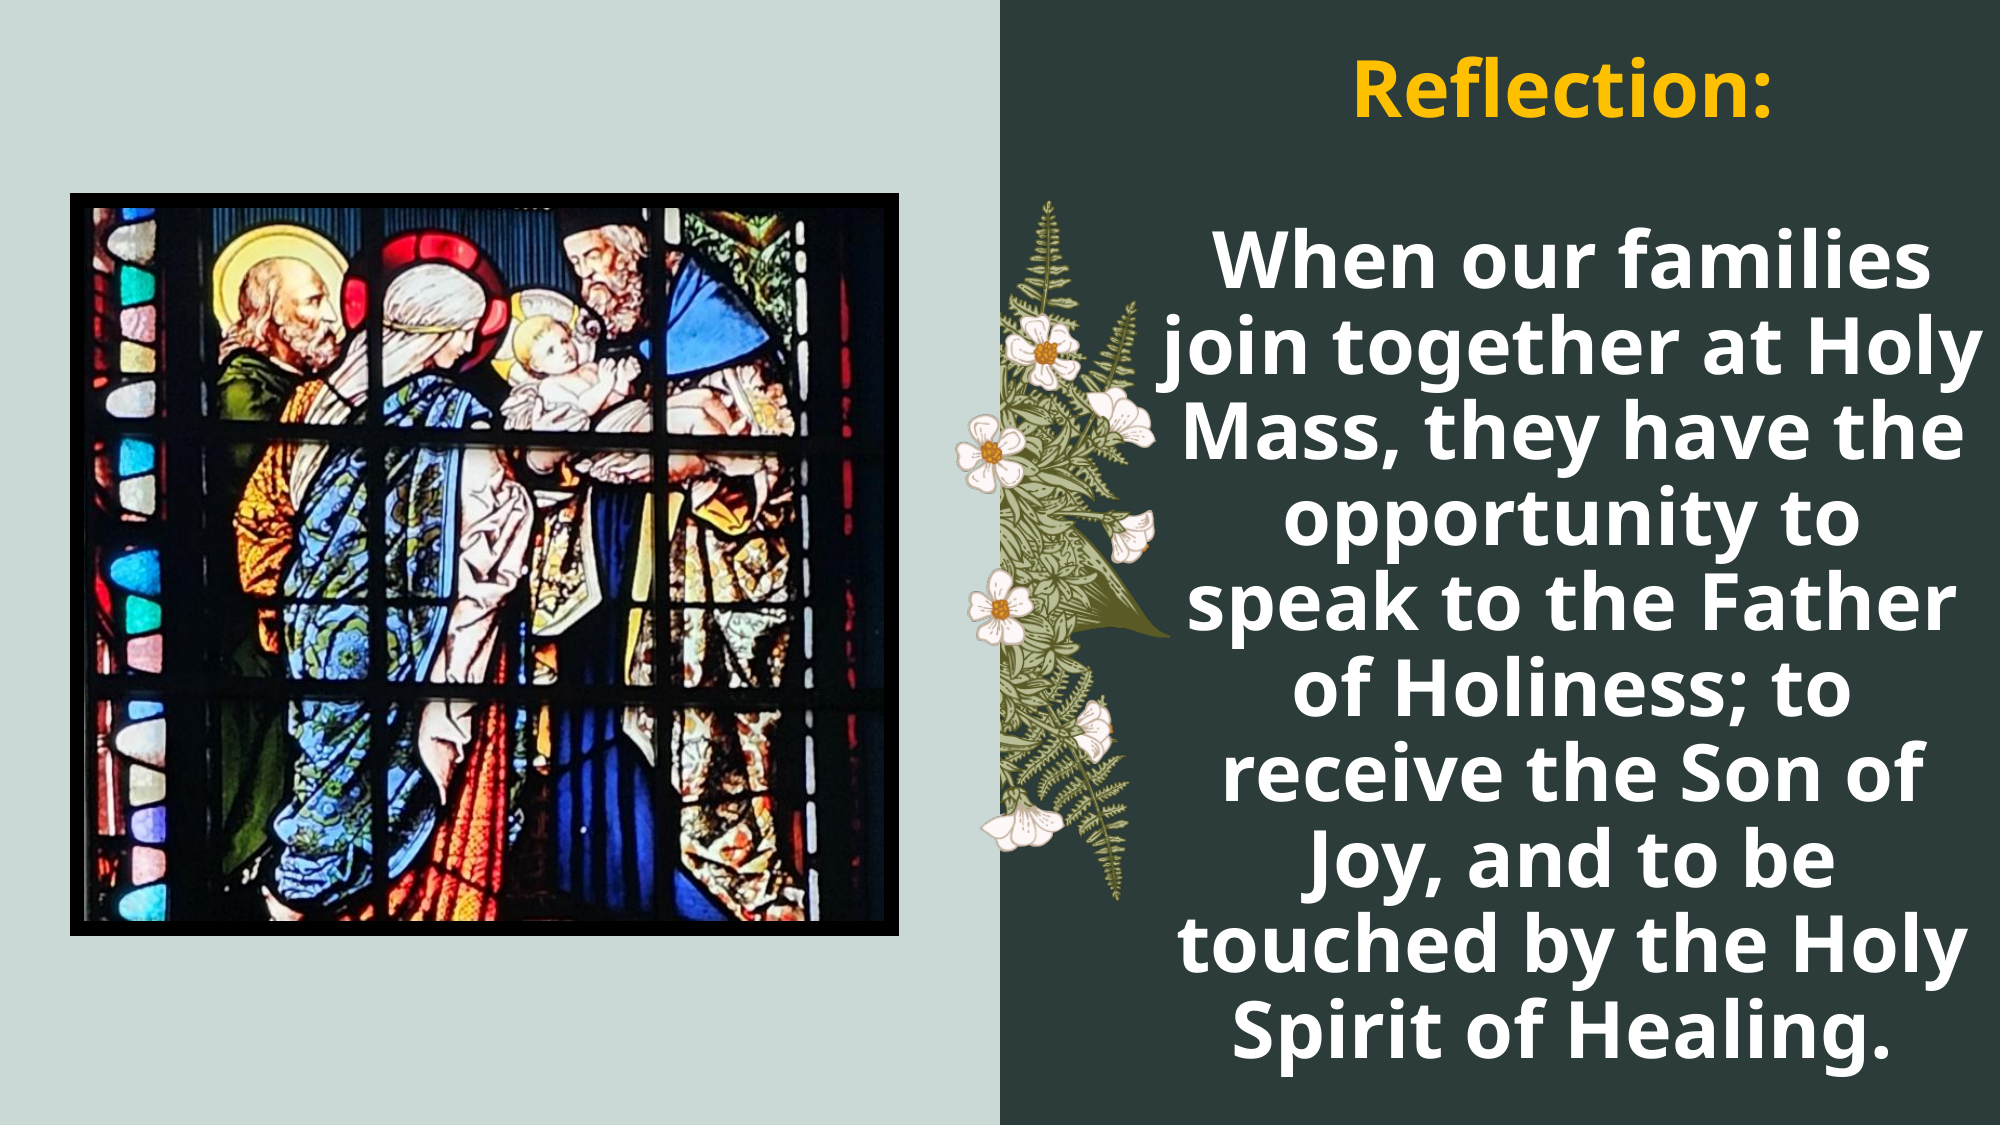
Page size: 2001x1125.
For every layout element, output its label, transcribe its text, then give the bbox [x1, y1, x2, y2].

title Reflection: When our families join together at Holy Mass, they have the opportunity to speak to the Father of Holiness; to receive the Son of Joy, and to be touched by the Holy Spirit of Healing. [1145, 62, 2000, 1063]
picture [947, 190, 1145, 912]
picture [84, 207, 885, 921]
